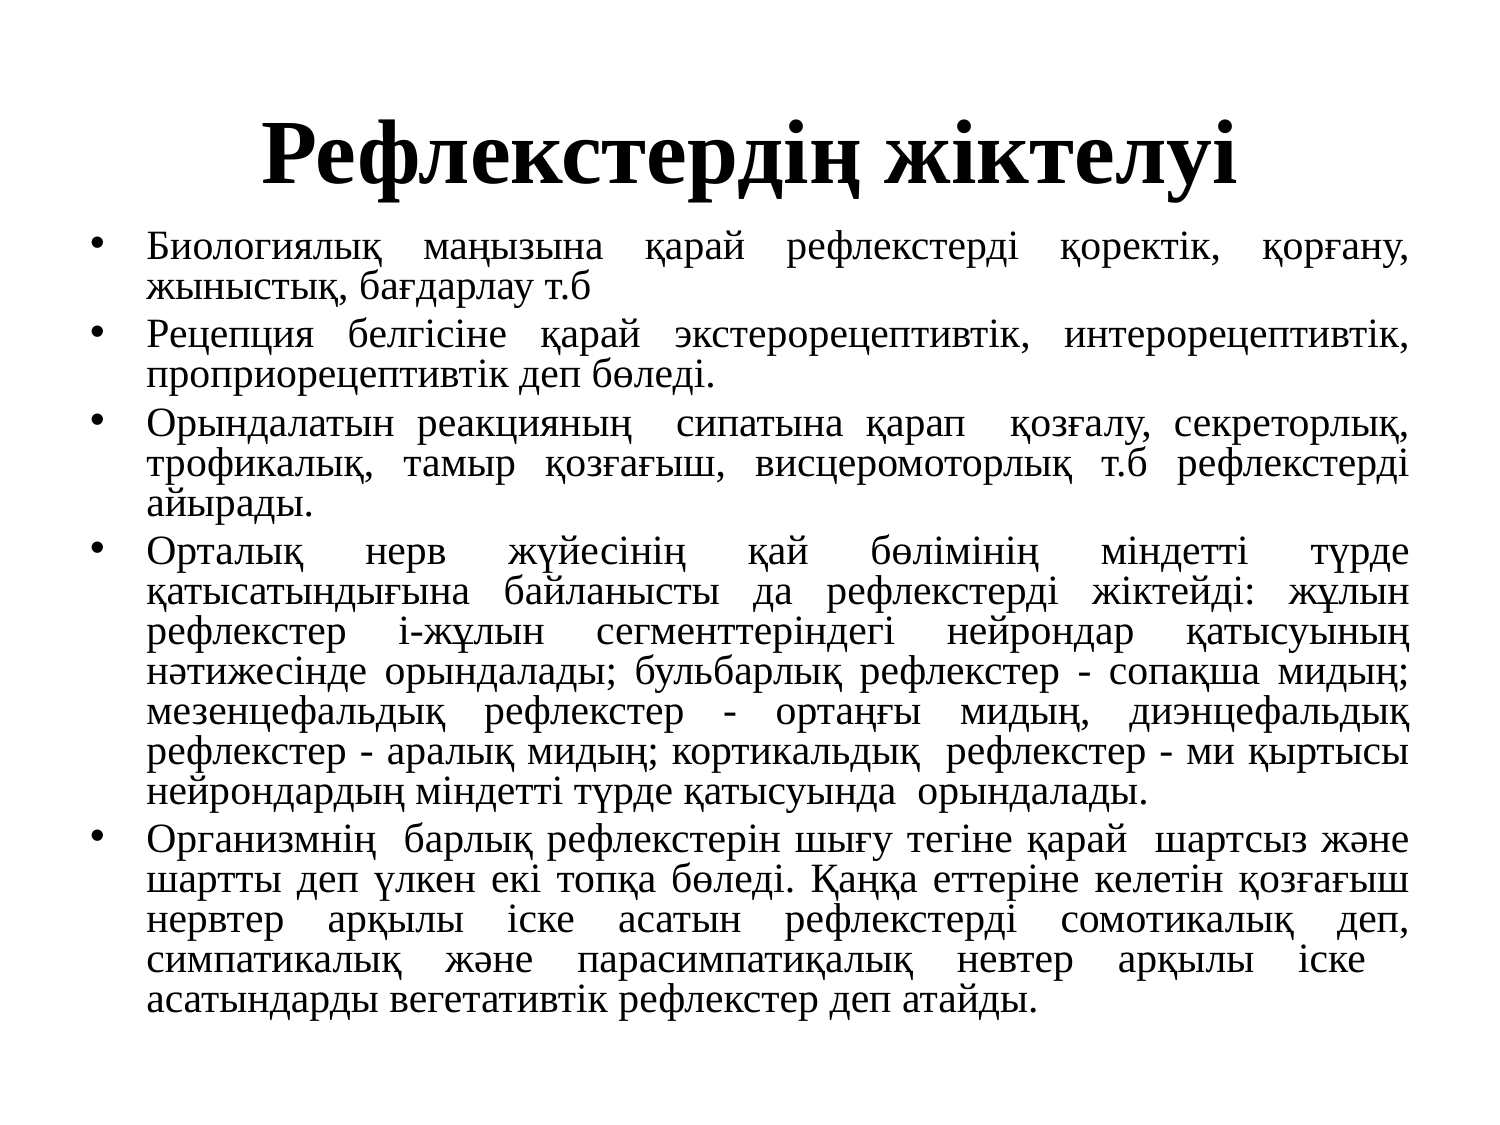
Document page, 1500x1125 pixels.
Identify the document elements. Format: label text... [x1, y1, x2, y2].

title Рефлекстердің жіктелуі [75, 62, 1425, 220]
list Биологиялық маңызына қарай рефлекстерді қоректік, қорғану, жыныстық, бағдарлау т.б Рецепция белгісіне қарай экстерорецептивтік, интерорецептивтік, проприорецептивтік деп бөледі. Орындалатын реакцияның сипатына қарап қозғалу, секреторлық, трофикалық, тамыр қозғағыш, висцеромоторлық т.б рефлекстерді айырады. Орталық нерв жүйесінің қай бөлімінің міндетті түрде қатысатындығына байланысты да рефлекстерді жіктейді: жұлын рефлекстер і-жұлын сегменттеріндегі нейрондар қатысуының нәтижесінде орындалады; бульбарлық рефлекстер - сопақша мидың; мезенцефальдық рефлекстер - ортаңғы мидың, диэнцефальдық рефлекстер - аралық мидың; кортикальдық рефлекстер - ми қыртысы нейрондардың міндетті түрде қатысуында орындалады. Организмнің барлық рефлекстерін шығу тегіне қарай шартсыз және шартты деп үлкен екі топқа бөледі. Қаңқа еттеріне келетін қозғағыш нервтер арқылы іске асатын рефлекстерді сомотикалық деп, симпатикалық және парасимпатиқалық невтер арқылы іске асатындарды вегетативтік рефлекстер деп атайды. [75, 220, 1425, 1000]
